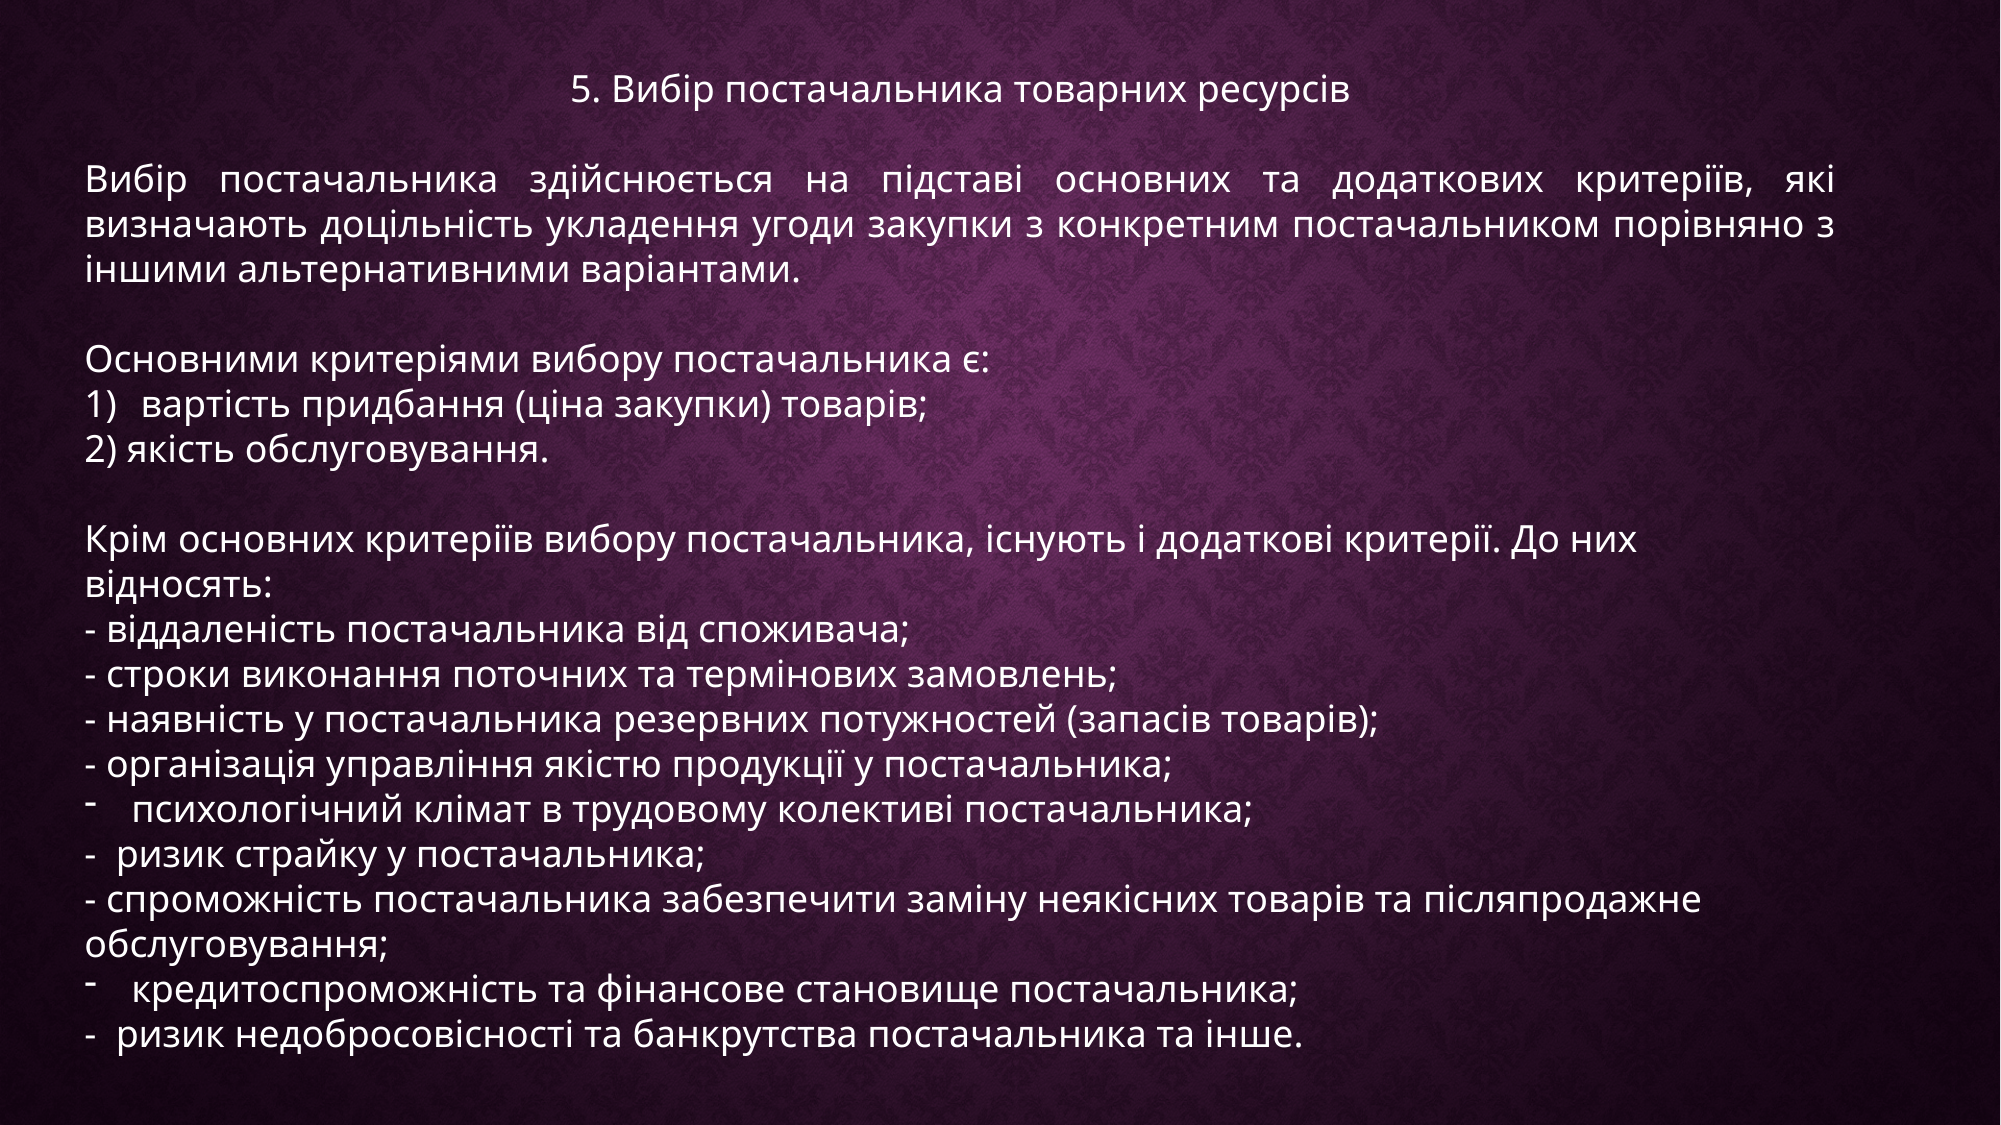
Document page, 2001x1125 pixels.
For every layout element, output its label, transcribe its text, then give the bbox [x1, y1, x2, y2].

text_box 5. Вибір постачальника товарних ресурсів Вибір постачальника здійснюється на підставі основних та додаткових критеріїв, які визначають доцільність укладення угоди закупки з конкретним постачальником порівняно з іншими альтернативними варіантами. Основними критеріями вибору постачальника є: вартість придбання (ціна закупки) товарів; 2) якість обслуговування. Крім основних критеріїв вибору постачальника, існують і додаткові критерії. До них відносять: - віддаленість постачальника від споживача; - строки виконання поточних та термінових замовлень; - наявність у постачальника резервних потужностей (запасів товарів); - організація управління якістю продукції у постачальника; психологічний клімат в трудовому колективі постачальника; - ризик страйку у постачальника; - спроможність постачальника забезпечити заміну неякісних товарів та післяпродажне обслуговування; кредитоспроможність та фінансове становище постачальника; - ризик недобросовісності та банкрутства постачальника та інше. [69, 57, 1852, 1062]
